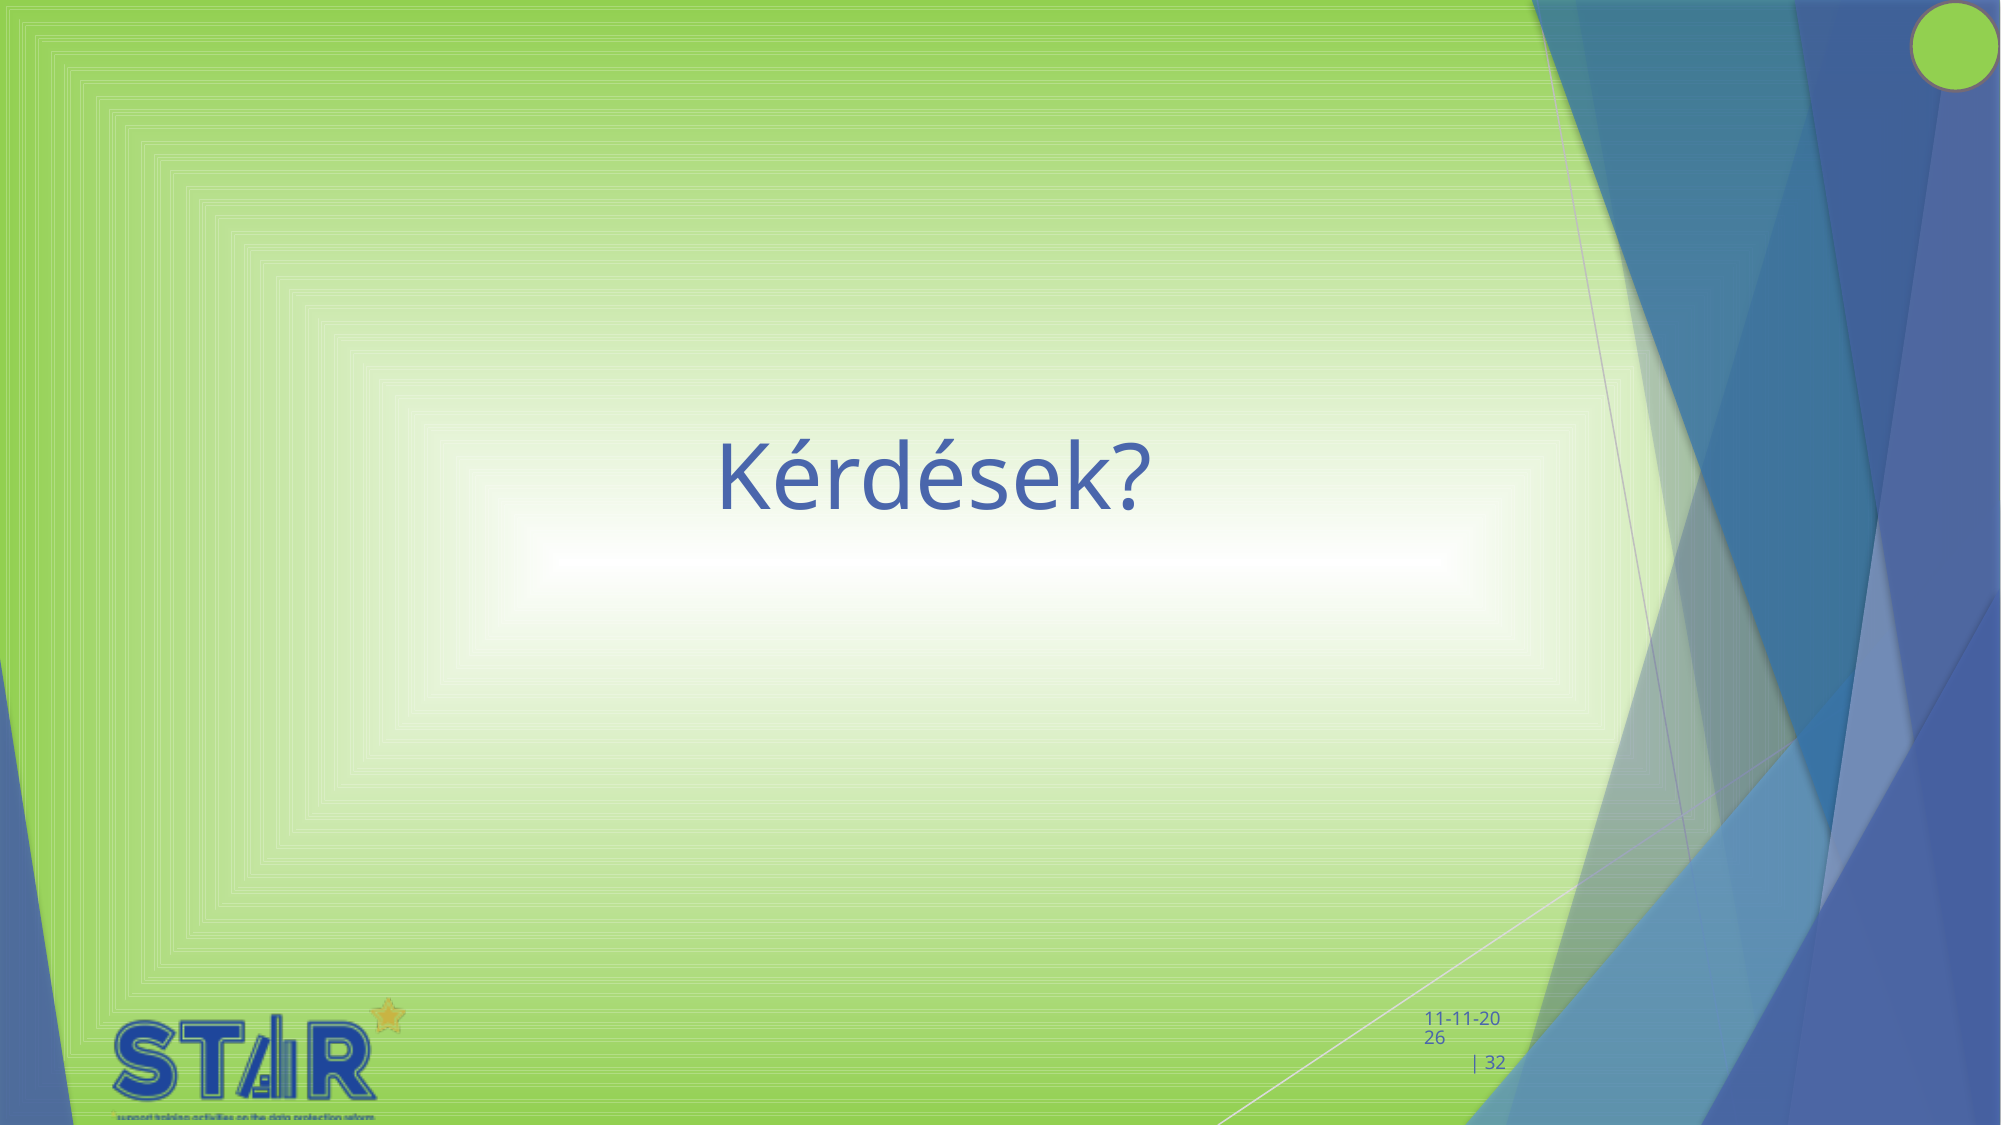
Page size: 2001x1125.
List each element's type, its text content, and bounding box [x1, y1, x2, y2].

text_box [1909, 0, 2000, 93]
title Kérdések? [228, 409, 1639, 563]
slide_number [1409, 991, 1522, 1051]
